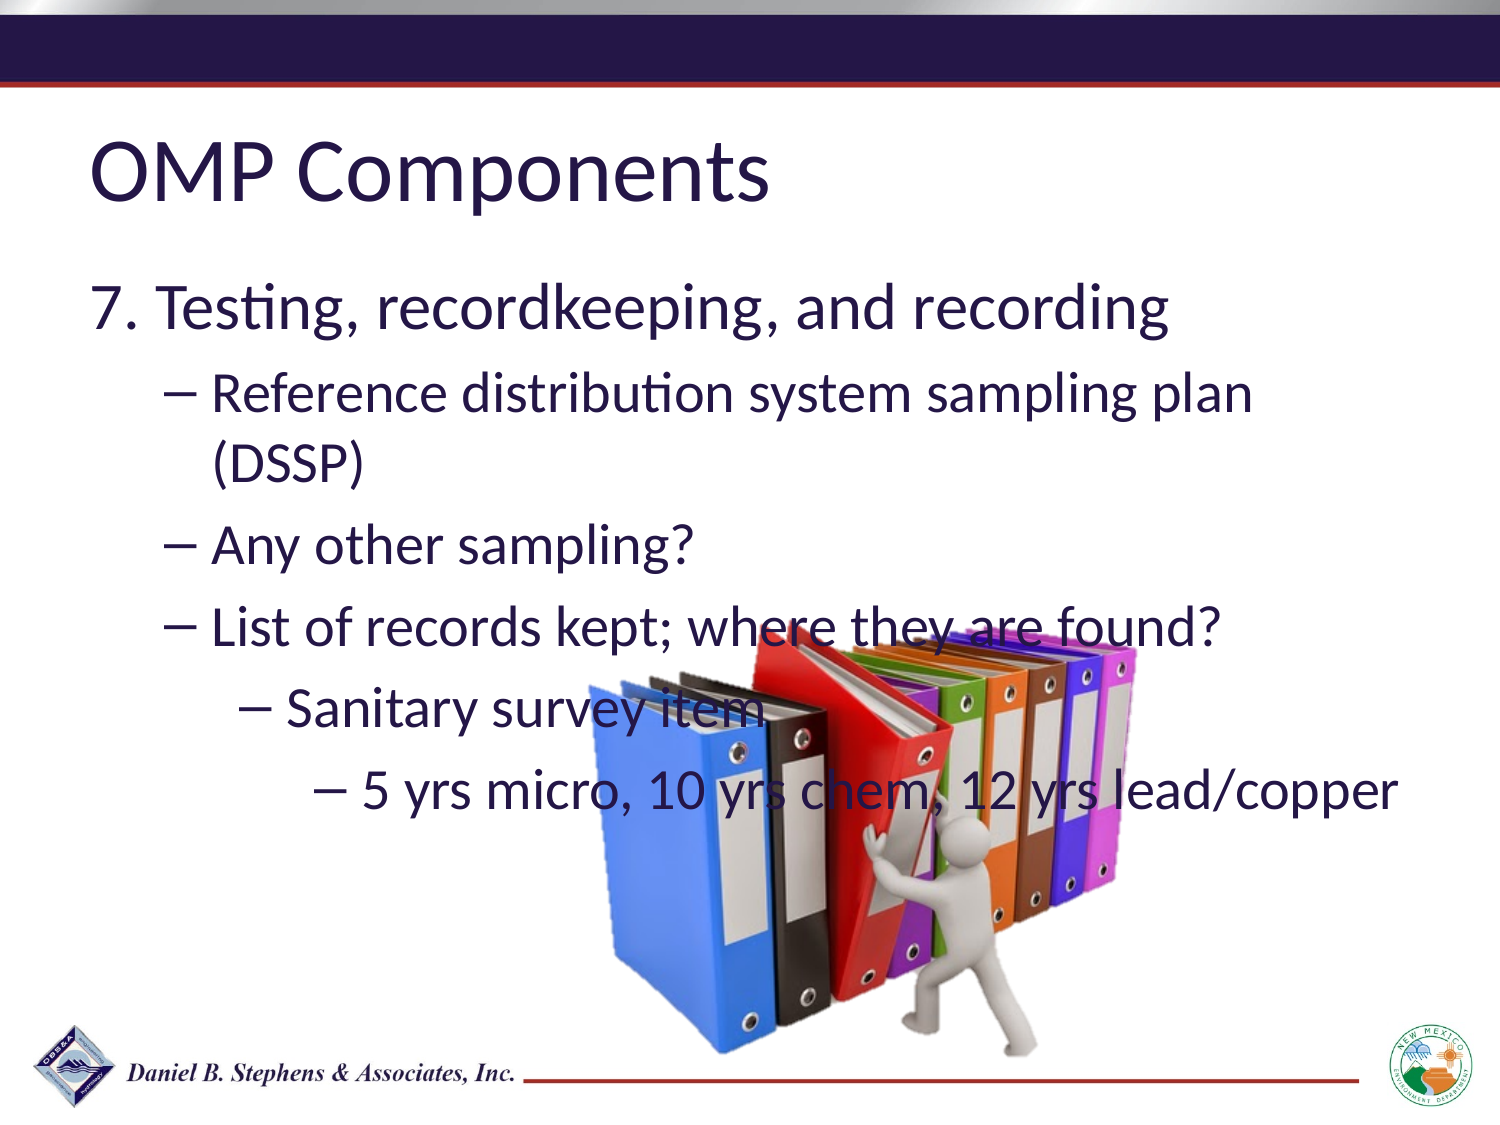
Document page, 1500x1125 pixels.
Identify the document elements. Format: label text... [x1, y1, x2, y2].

picture [33, 616, 1360, 1108]
picture [0, 0, 1500, 88]
text_box OMP Components [74, 92, 1425, 238]
text_box 7. Testing, recordkeeping, and recording Reference distribution system sampling plan (DSSP) Any other sampling? List of records kept; where they are found? Sanitary survey item 5 yrs micro, 10 yrs chem, 12 yrs lead/copper [74, 255, 1425, 998]
picture [1387, 1022, 1474, 1108]
